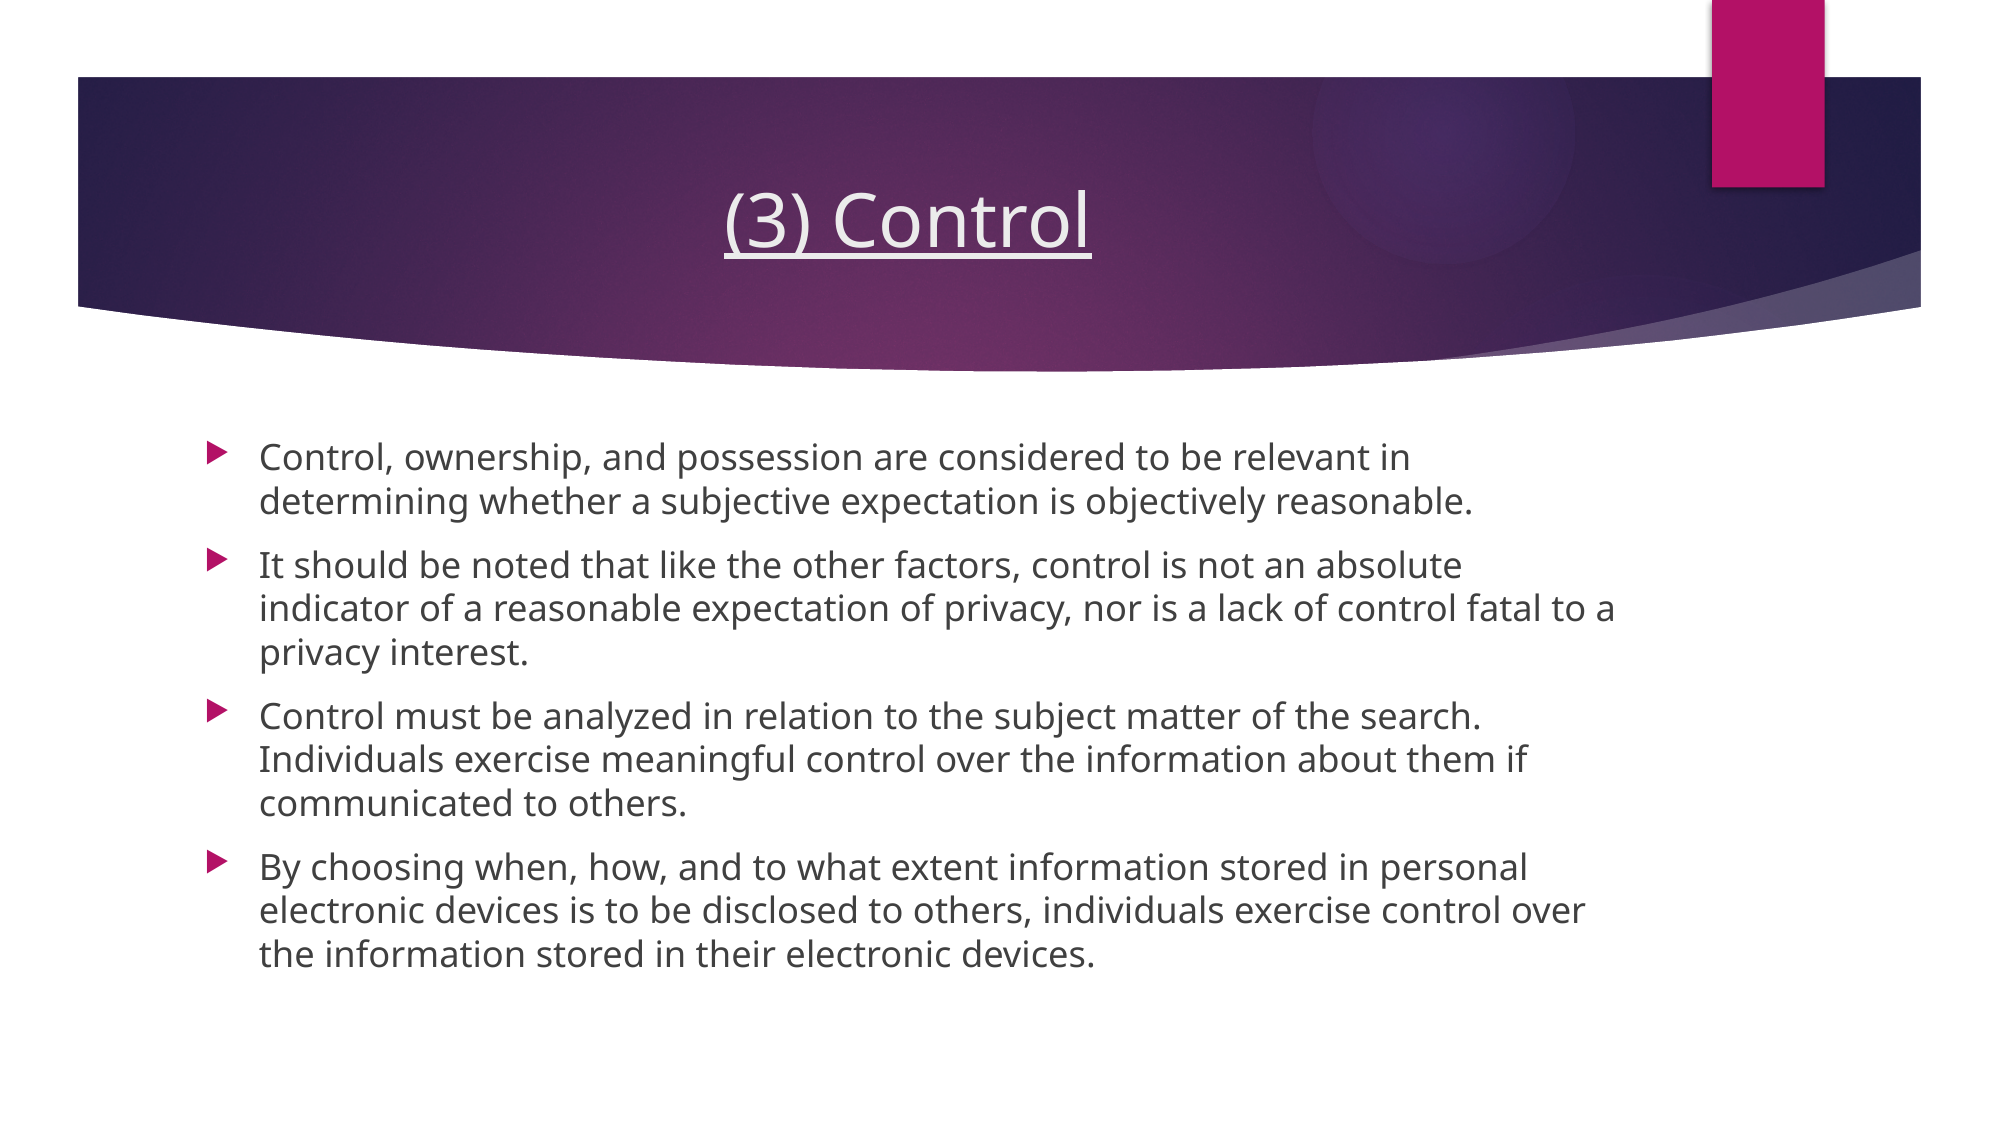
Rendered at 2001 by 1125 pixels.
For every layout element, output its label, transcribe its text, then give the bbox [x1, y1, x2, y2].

list Control, ownership, and possession are considered to be relevant in determining whether a subjective expectation is objectively reasonable. It should be noted that like the other factors, control is not an absolute indicator of a reasonable expectation of privacy, nor is a lack of control fatal to a privacy interest. Control must be analyzed in relation to the subject matter of the search. Individuals exercise meaningful control over the information about them if communicated to others. By choosing when, how, and to what extent information stored in personal electronic devices is to be disclosed to others, individuals exercise control over the information stored in their electronic devices. [189, 427, 1638, 988]
title (3) Control [189, 159, 1627, 276]
